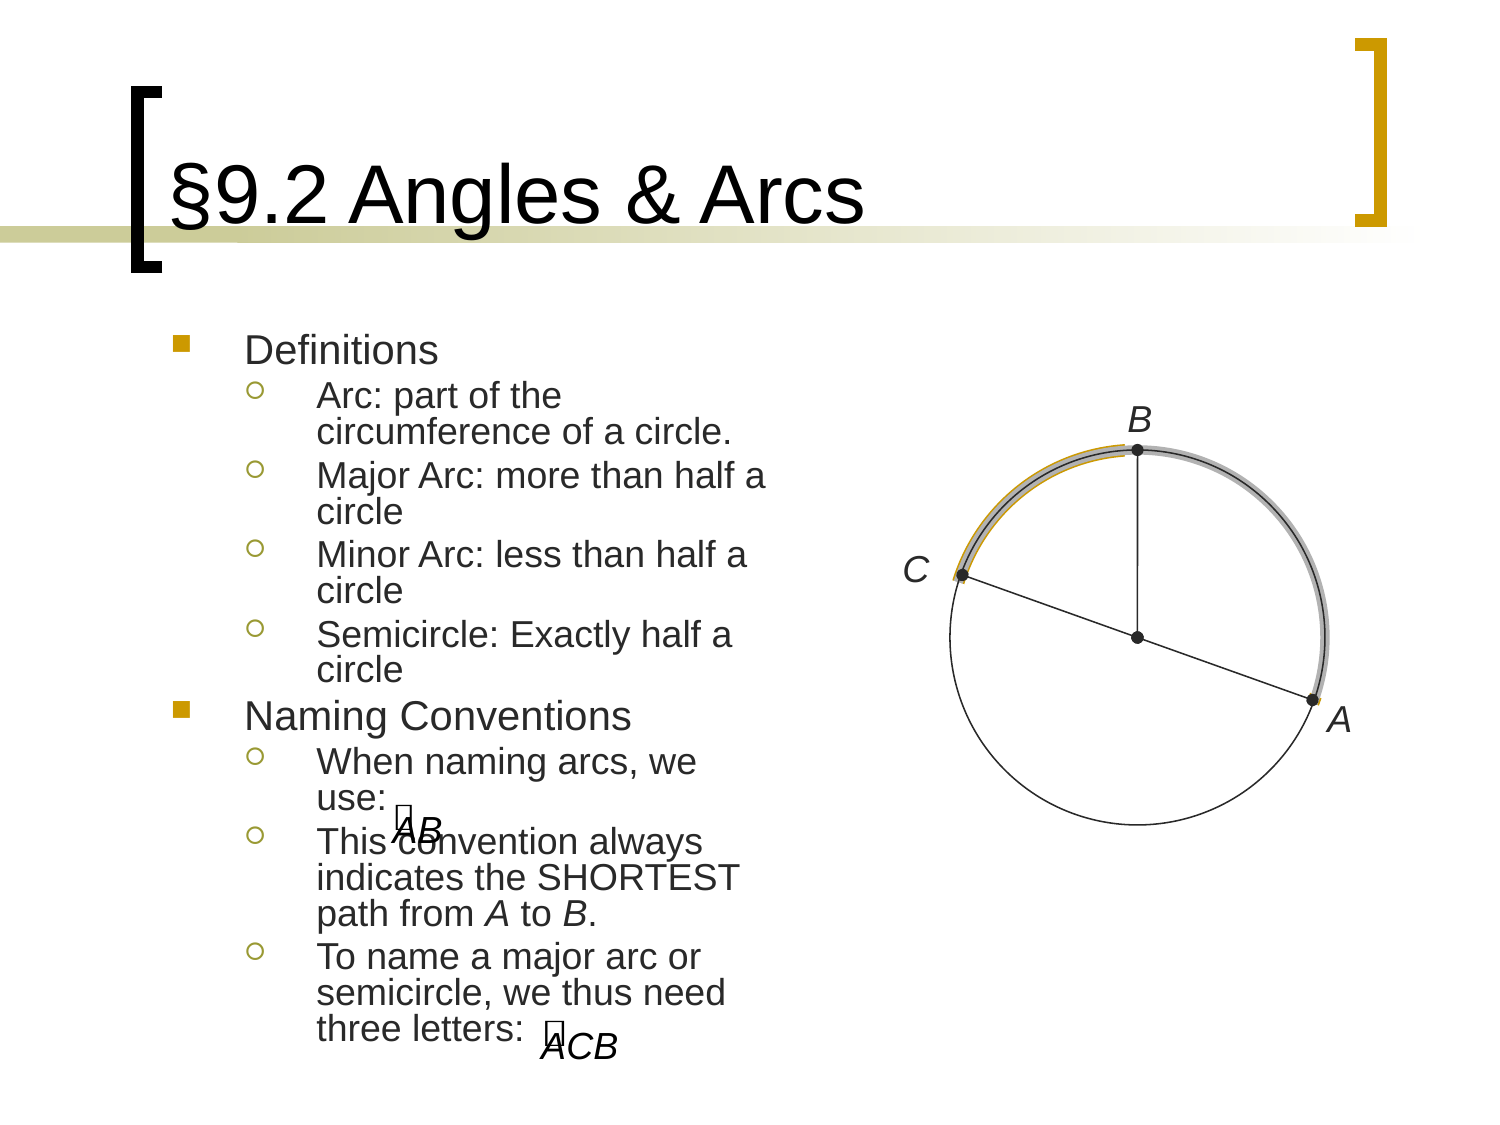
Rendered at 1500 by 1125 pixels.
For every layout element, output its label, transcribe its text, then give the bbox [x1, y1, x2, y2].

text_box [849, 425, 1124, 838]
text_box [385, 796, 452, 851]
text_box [1000, 588, 1144, 644]
title §9.2 Angles & Arcs [152, 15, 1328, 248]
text_box [1131, 448, 1144, 631]
text_box B [1112, 387, 1225, 448]
text_box C [887, 537, 1000, 598]
text_box [1144, 425, 1363, 687]
text_box [1138, 450, 1325, 697]
text_box [1202, 748, 1353, 926]
text_box [949, 589, 1312, 825]
text_box [1144, 639, 1312, 706]
text_box A [1312, 687, 1425, 748]
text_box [534, 1012, 626, 1070]
text_box [979, 450, 1137, 634]
list Definitions Arc: part of the circumference of a circle. Major Arc: more than half a circle Minor Arc: less than half a circle Semicircle: Exactly half a circle Naming Conventions When naming arcs, we use: This convention always indicates the SHORTEST path from A to B. To name a major arc or semicircle, we thus need three letters: [155, 324, 788, 1088]
text_box [905, 598, 1352, 950]
